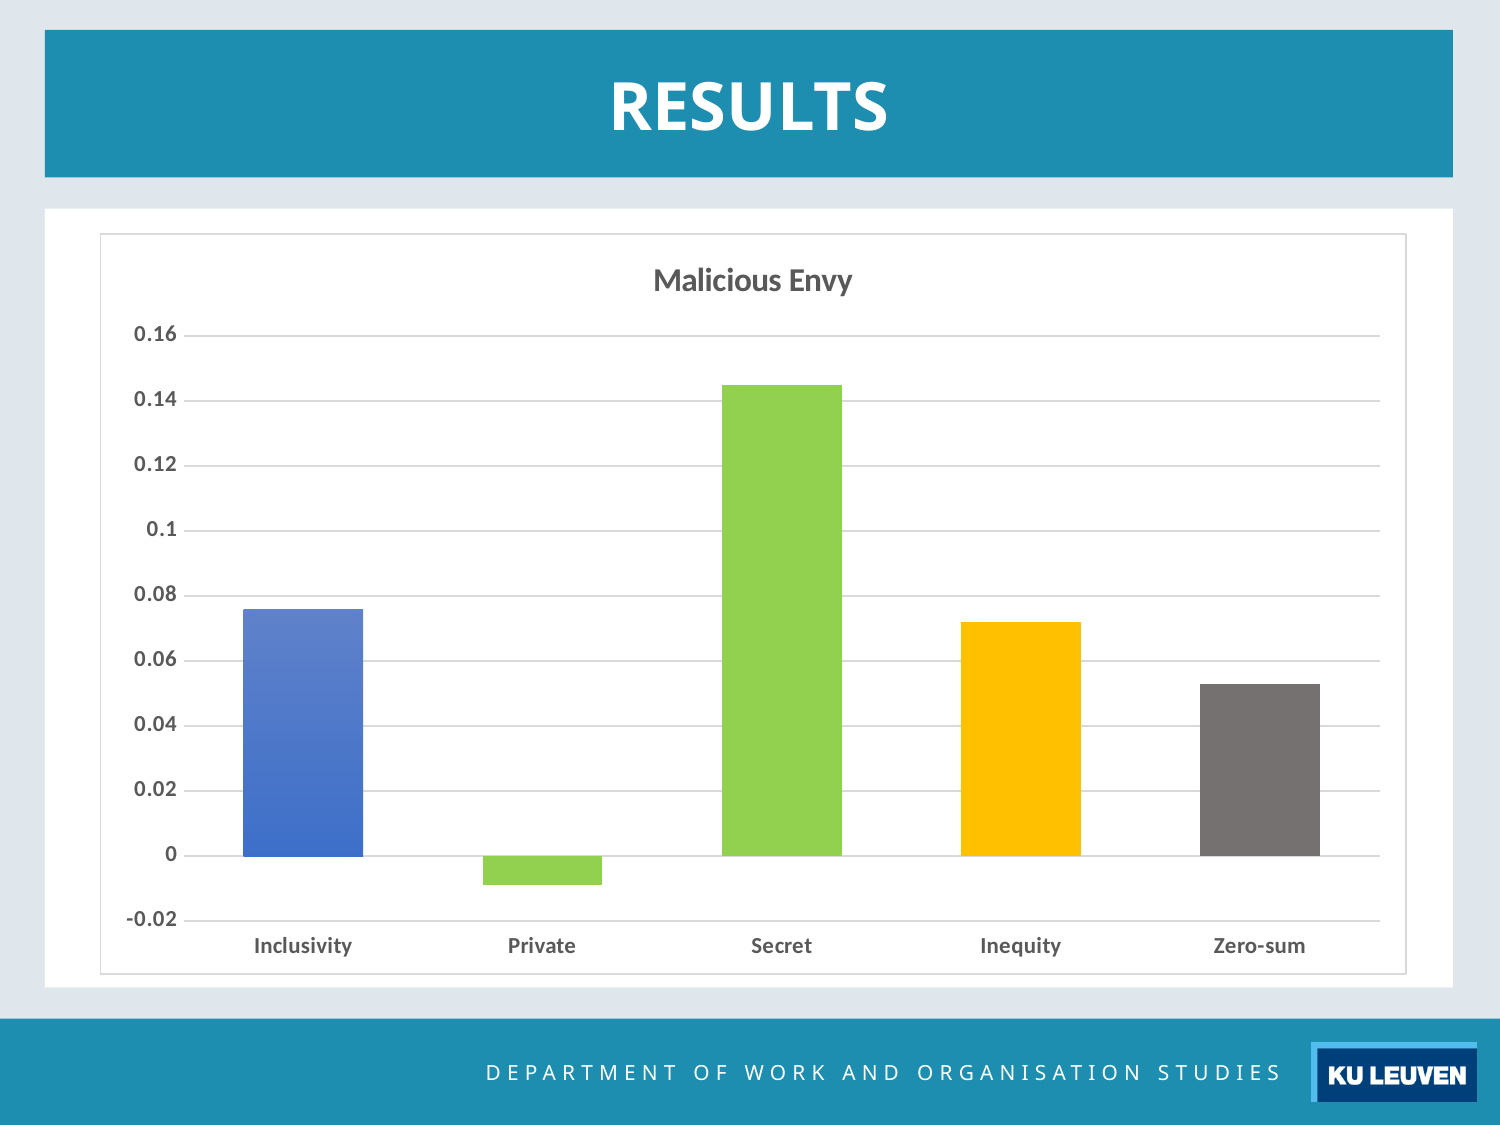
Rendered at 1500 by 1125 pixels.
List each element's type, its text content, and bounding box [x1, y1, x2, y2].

chart [99, 233, 1407, 975]
footer DEPARTMENT OF WORK AND ORGANISATION STUDIES [286, 1018, 1309, 1125]
text_box [44, 208, 1454, 425]
text_box RESULTS [44, 29, 1454, 178]
picture [1311, 1042, 1477, 1102]
text_box [44, 425, 1454, 988]
